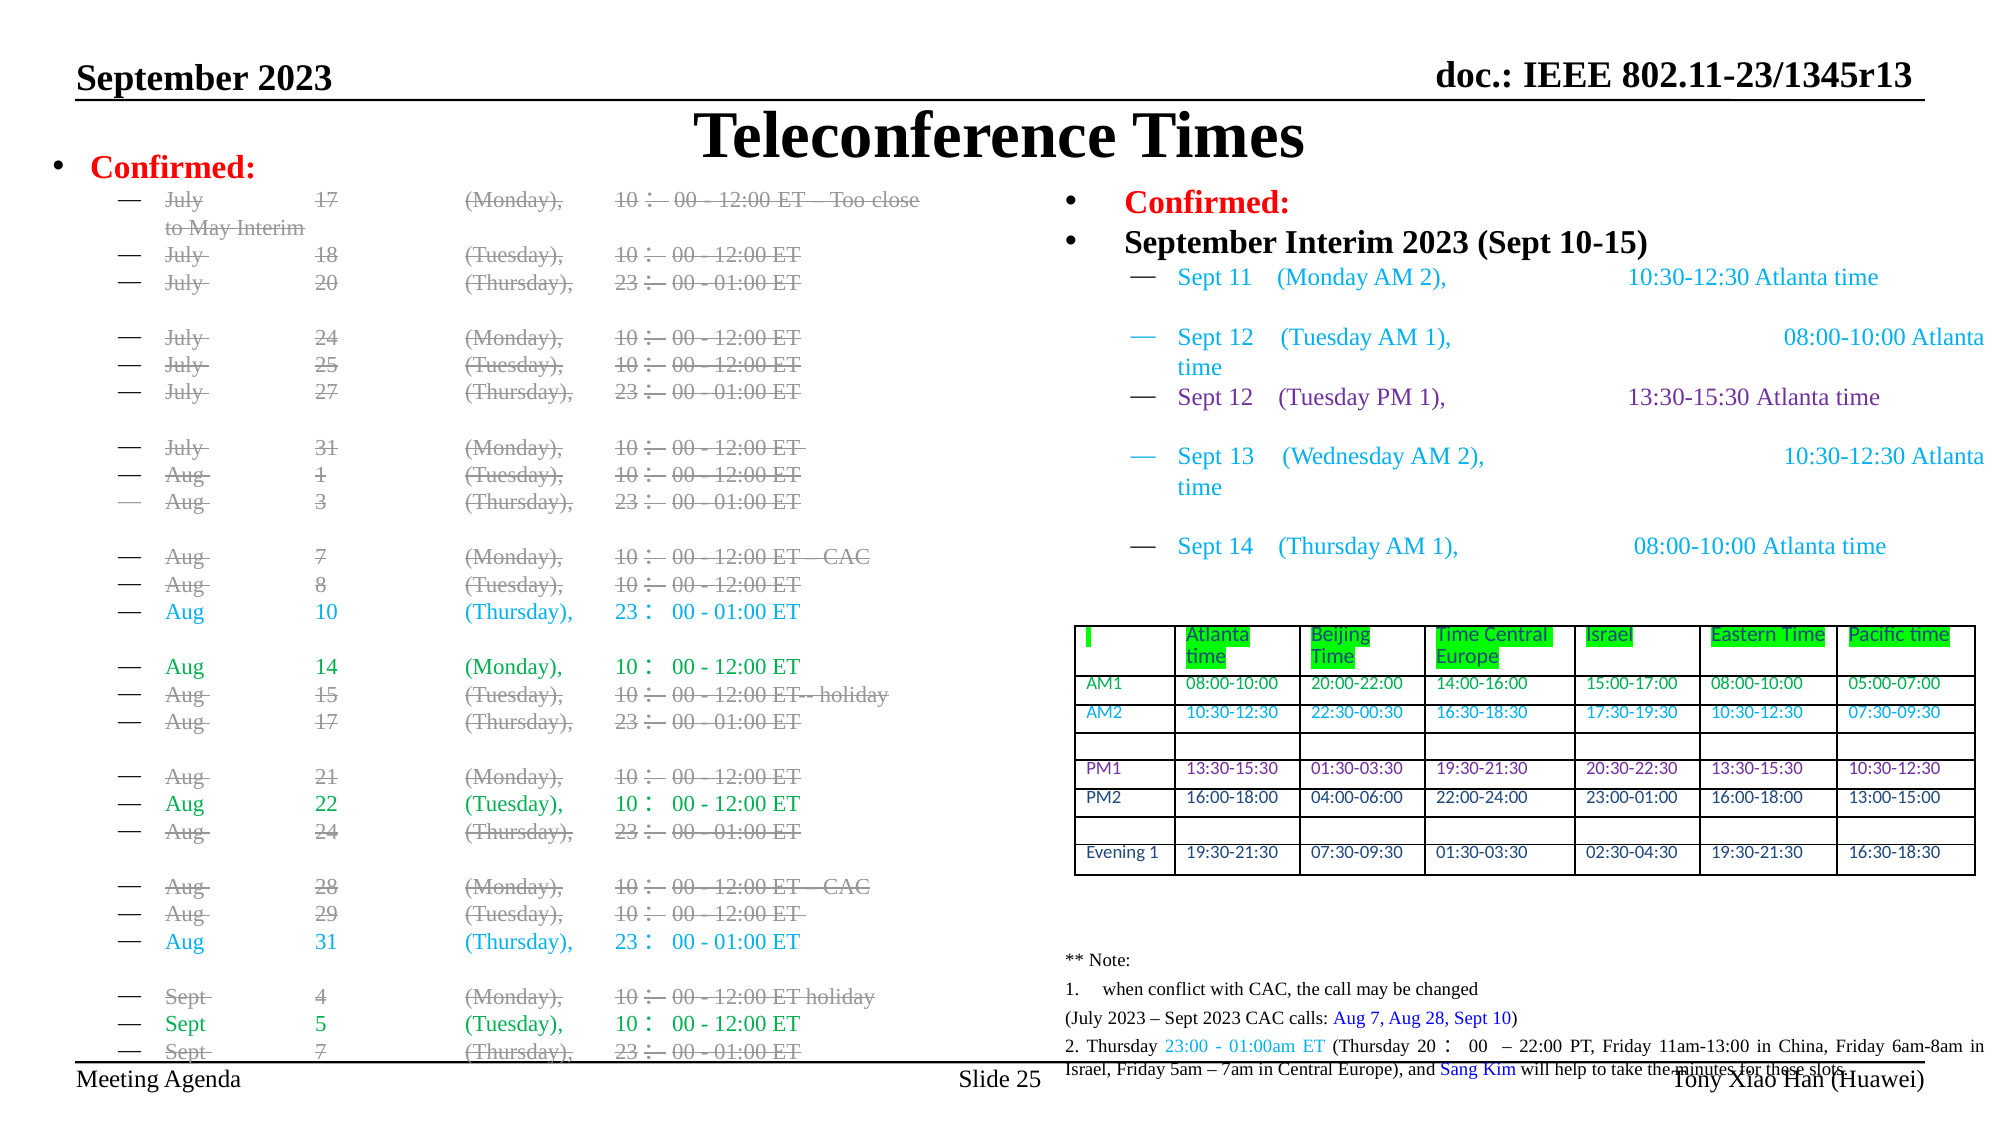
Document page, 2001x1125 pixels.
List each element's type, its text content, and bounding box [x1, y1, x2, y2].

table_cell PM2 [1076, 790, 1174, 816]
table_cell 07:30-09:30 [1838, 706, 1974, 732]
table_cell 07:30-09:30 [1301, 845, 1424, 874]
table_cell 14:00-16:00 [1426, 677, 1574, 704]
table_cell 19:30-21:30 [1176, 845, 1299, 874]
table_cell [1838, 734, 1974, 759]
table_cell 13:30-15:30 [1701, 761, 1836, 788]
table_cell [1426, 818, 1574, 844]
table_cell 05:00-07:00 [1838, 677, 1974, 704]
table_cell 02:30-04:30 [1576, 845, 1699, 874]
table_cell [1838, 818, 1974, 844]
table_cell Evening 1 [1076, 845, 1174, 874]
table_cell [1426, 734, 1574, 759]
table_header Israel [1576, 627, 1699, 675]
table_cell AM1 [1076, 677, 1174, 704]
text_box Teleconference Times [362, 87, 1638, 175]
table_cell [1576, 818, 1699, 844]
table_cell 16:30-18:30 [1426, 706, 1574, 732]
table_header Eastern Time [1701, 627, 1836, 675]
table_cell 19:30-21:30 [1701, 845, 1836, 874]
table_cell 16:30-18:30 [1838, 845, 1974, 874]
table_cell [1301, 734, 1424, 759]
table_cell 13:00-15:00 [1838, 790, 1974, 816]
table_cell 19:30-21:30 [1426, 761, 1574, 788]
table_cell [1301, 818, 1424, 844]
table_cell 16:00-18:00 [1176, 790, 1299, 816]
table_cell 10:30-12:30 [1701, 706, 1836, 732]
table_cell 22:30-00:30 [1301, 706, 1424, 732]
table_cell 01:30-03:30 [1426, 845, 1574, 874]
table_cell [1176, 734, 1299, 759]
text_box Confirmed: July 17 (Monday), 10：00 - 12:00 ET – Too close to May Interim July 18 (Tuesday), 10：00 - 12:00 ET July 20 (Thursday), 23：00 - 01:00 ET July 24 (Monday), 10：00 - 12:00 ET July 25 (Tuesday), 10：00 - 12:00 ET July 27 (Thursday), 23：00 - 01:00 ET July 31 (Monday), 10：00 - 12:00 ET Aug 1 (Tuesday), 10：00 - 12:00 ET Aug 3 (Thursday), 23：00 - 01:00 ET Aug 7 (Monday), 10：00 - 12:00 ET – CAC Aug 8 (Tuesday), 10：00 - 12:00 ET Aug 10 (Thursday), 23：00 - 01:00 ET Aug 14 (Monday), 10：00 - 12:00 ET Aug 15 (Tuesday), 10：00 - 12:00 ET-- holiday Aug 17 (Thursday), 23：00 - 01:00 ET Aug 21 (Monday), 10：00 - 12:00 ET Aug 22 (Tuesday), 10：00 - 12:00 ET Aug 24 (Thursday), 23：00 - 01:00 ET Aug 28 (Monday), 10：00 - 12:00 ET – CAC Aug 29 (Tuesday), 10：00 - 12:00 ET Aug 31 (Thursday), 23：00 - 01:00 ET Sept 4 (Monday), 10：00 - 12:00 ET holiday Sept 5 (Tuesday), 10：00 - 12:00 ET Sept 7 (Thursday), 23：00 - 01:00 ET [37, 137, 935, 1038]
table_cell 16:00-18:00 [1701, 790, 1836, 816]
table_cell 10:30-12:30 [1176, 706, 1299, 732]
table_cell [1076, 734, 1174, 759]
table_cell [1701, 734, 1836, 759]
table_cell 15:00-17:00 [1576, 677, 1699, 704]
table_cell 17:30-19:30 [1576, 706, 1699, 732]
table_cell 20:30-22:30 [1576, 761, 1699, 788]
table_cell [1576, 734, 1699, 759]
table_header [1076, 627, 1174, 675]
table_cell 04:00-06:00 [1301, 790, 1424, 816]
table_cell 22:00-24:00 [1426, 790, 1574, 816]
table_cell PM1 [1076, 761, 1174, 788]
table_cell 01:30-03:30 [1301, 761, 1424, 788]
table_cell [1076, 818, 1174, 844]
table_header Time Central Europe [1426, 627, 1574, 675]
table_cell 08:00-10:00 [1701, 677, 1836, 704]
text_box Confirmed: September Interim 2023 (Sept 10-15) Sept 11 (Monday AM 2), 10:30-12:30 Atlanta time Sept 12 (Tuesday AM 1), 08:00-10:00 Atlanta time Sept 12 (Tuesday PM 1), 13:30-15:30 Atlanta time Sept 13 (Wednesday AM 2), 10:30-12:30 Atlanta time Sept 14 (Thursday AM 1), 08:00-10:00 Atlanta time ** Note: when conflict with CAC, the call may be changed (July 2023 – Sept 2023 CAC calls: Aug 7, Aug 28, Sept 10) 2. Thursday 23:00 - 01:00am ET (Thursday 20：00 – 22:00 PT, Friday 11am-13:00 in China, Friday 6am-8am in Israel, Friday 5am – 7am in Central Europe), and Sang Kim will help to take the minutes for these slots. [1050, 172, 2000, 1023]
table_cell [1701, 818, 1836, 844]
table_cell [1176, 818, 1299, 844]
table_cell 23:00-01:00 [1576, 790, 1699, 816]
table_cell AM2 [1076, 706, 1174, 732]
table_cell 13:30-15:30 [1176, 761, 1299, 788]
table_header Beijing Time [1301, 627, 1424, 675]
table_cell 10:30-12:30 [1838, 761, 1974, 788]
table_cell 20:00-22:00 [1301, 677, 1424, 704]
table_cell 08:00-10:00 [1176, 677, 1299, 704]
table_header Pacific time [1838, 627, 1974, 675]
table_header Atlanta time [1176, 627, 1299, 675]
